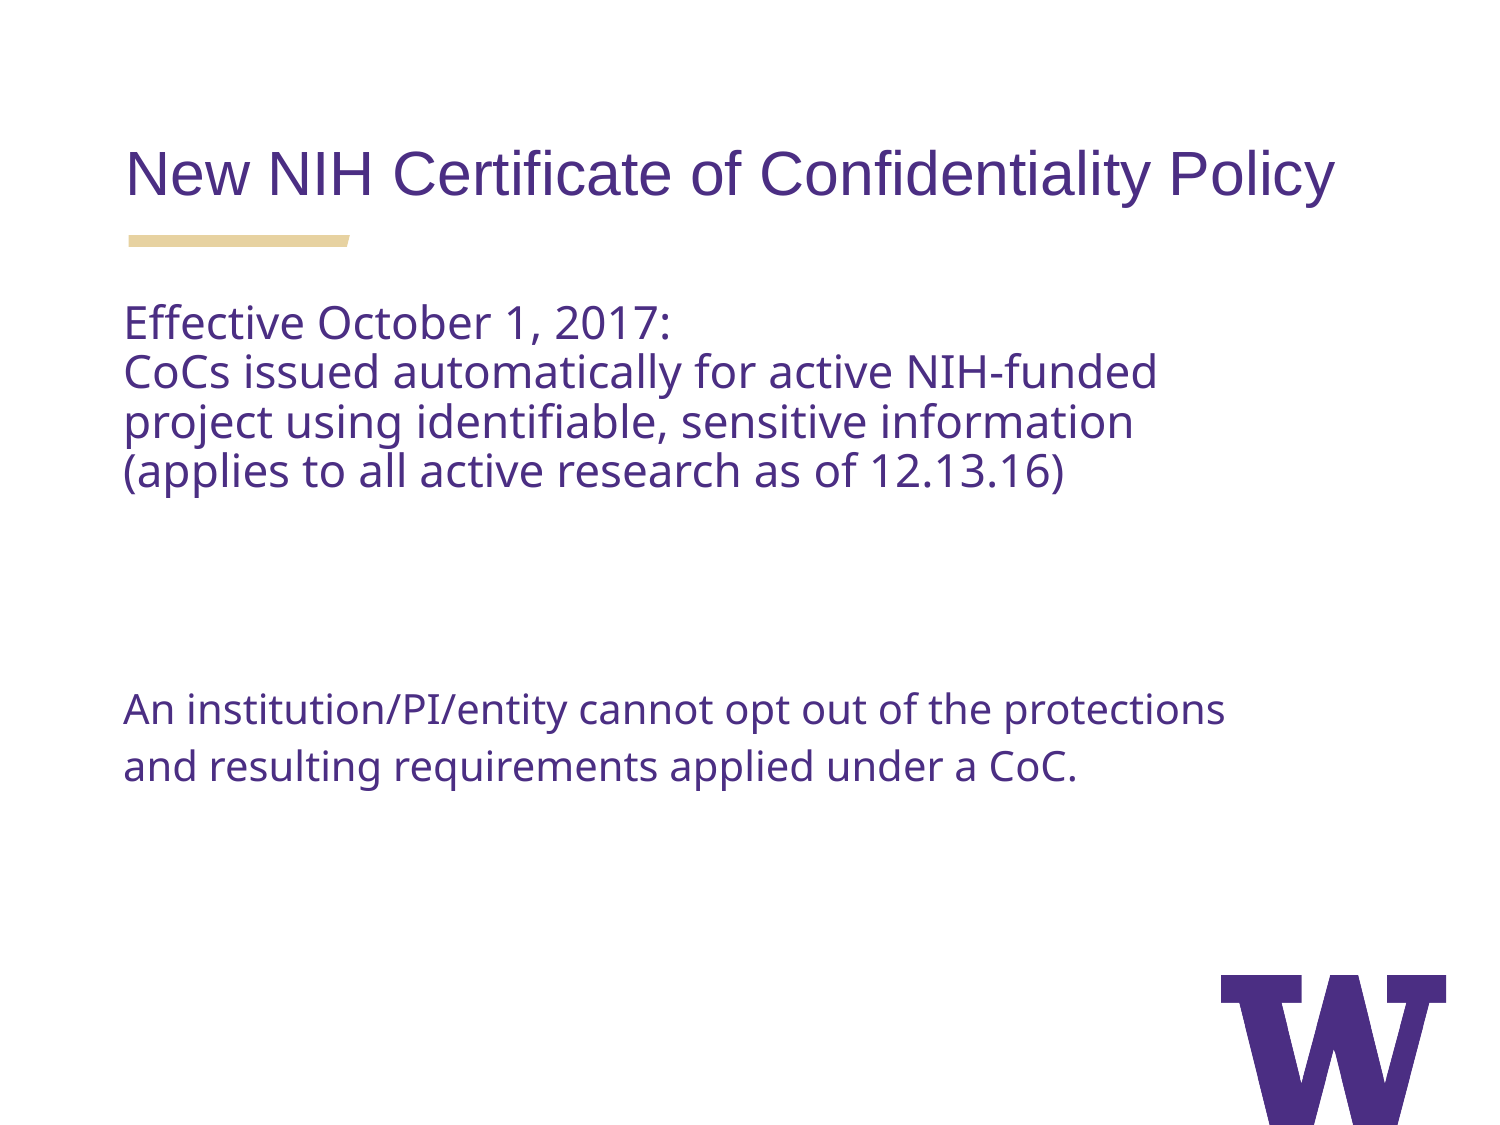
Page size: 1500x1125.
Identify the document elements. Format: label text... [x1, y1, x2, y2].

picture [1221, 975, 1447, 1125]
list Effective October 1, 2017: CoCs issued automatically for active NIH-funded project using identifiable, sensitive information (applies to all active research as of 12.13.16) An institution/PI/entity cannot opt out of the protections and resulting requirements applied under a CoC. [108, 284, 1284, 944]
picture [128, 235, 350, 247]
list New NIH Certificate of Confidentiality Policy [110, 60, 1453, 224]
